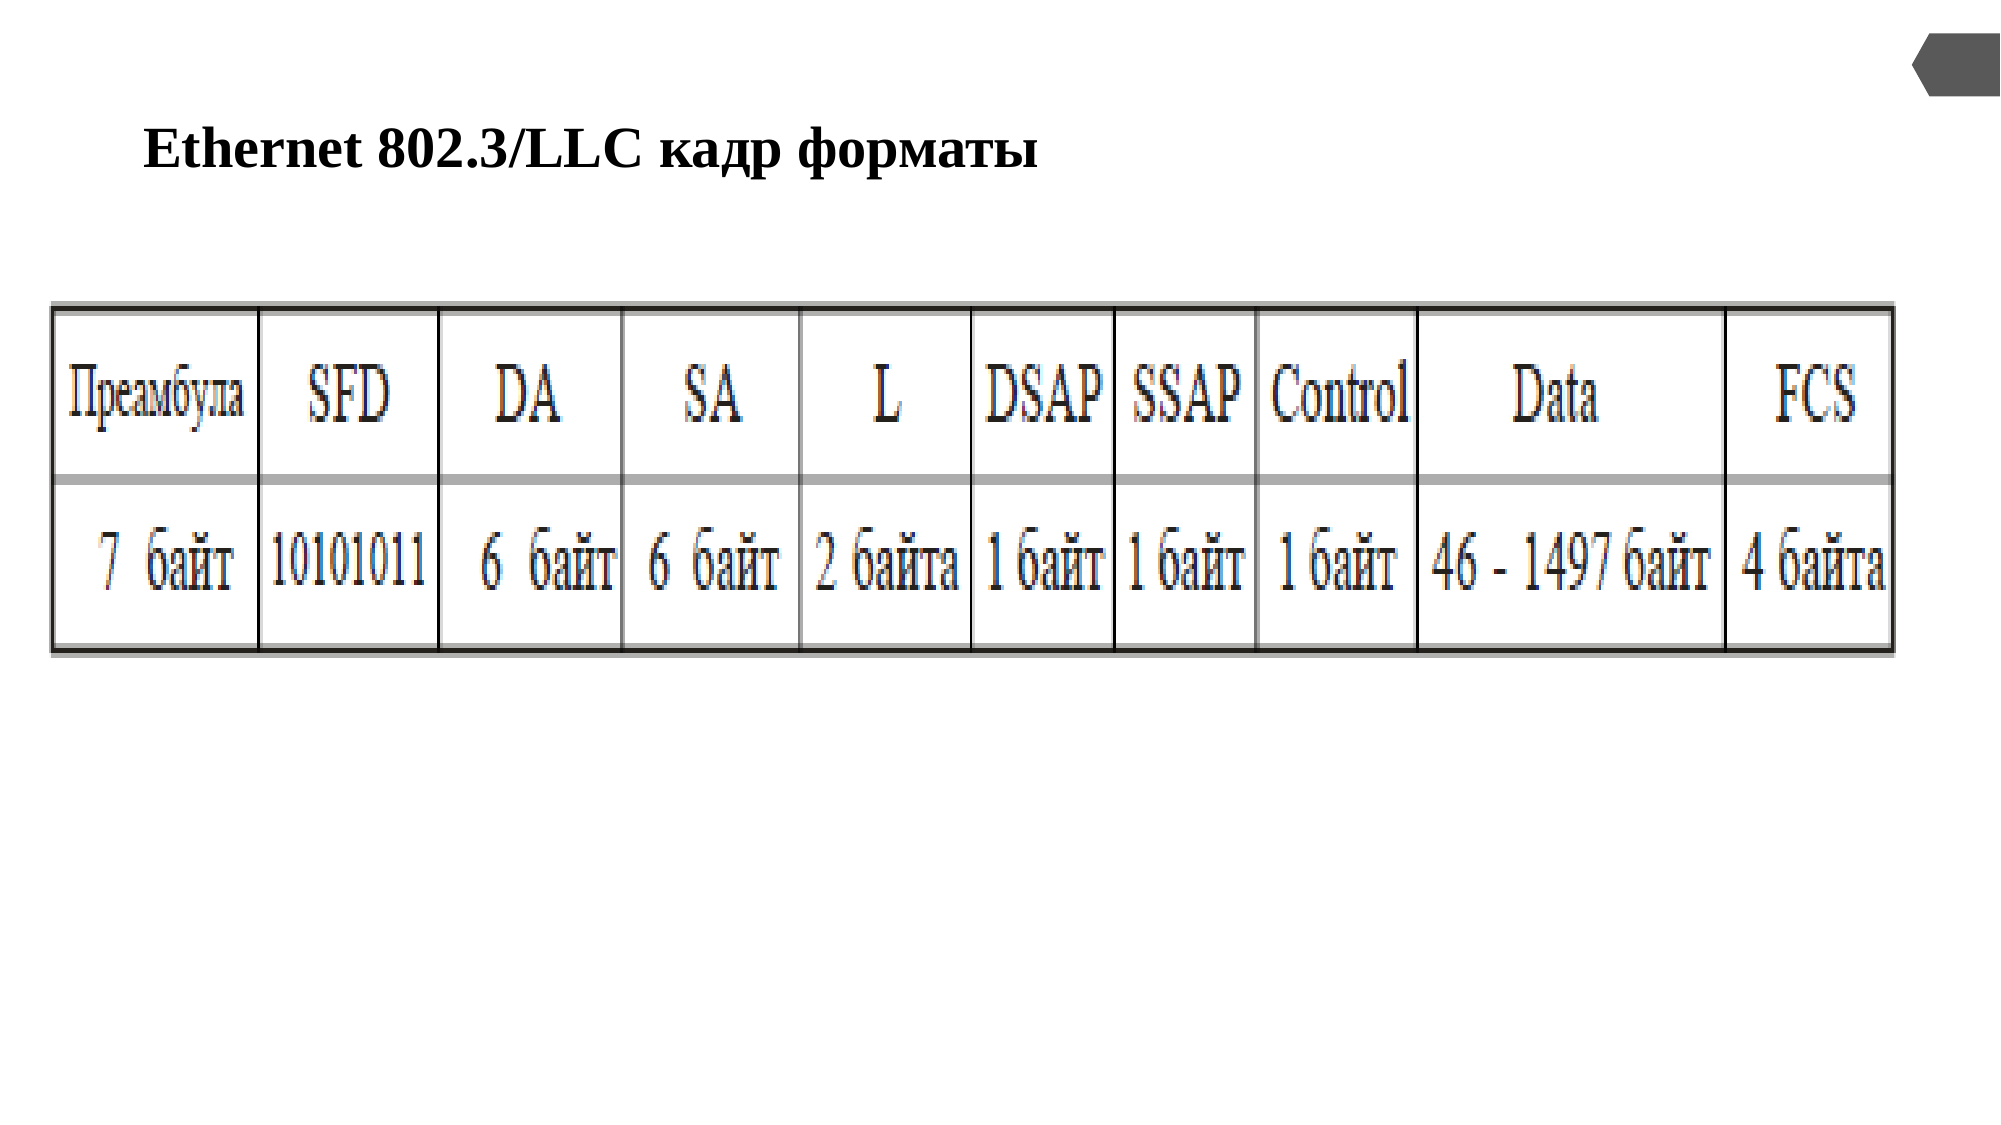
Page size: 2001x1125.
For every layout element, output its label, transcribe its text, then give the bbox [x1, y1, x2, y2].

picture [0, 187, 1937, 770]
title Ethernet 802.3/LLC кадр форматы [143, 109, 1377, 187]
